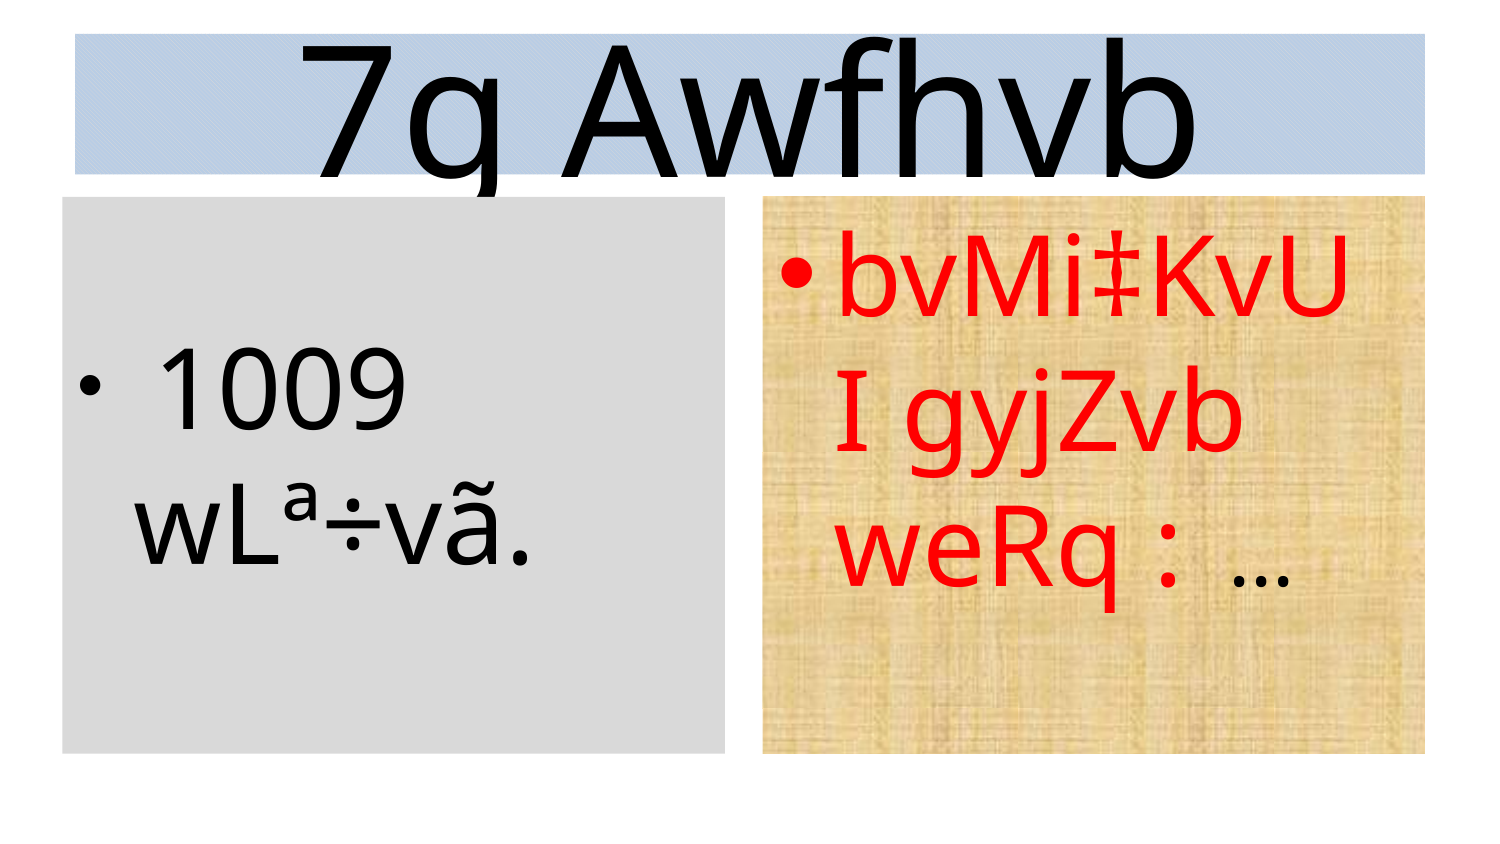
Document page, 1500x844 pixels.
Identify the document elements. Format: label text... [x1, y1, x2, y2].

title 7g Awfhvb [75, 33, 1425, 175]
list 1009 wLª÷vã. [62, 196, 725, 754]
list bvMi‡KvU I gyjZvb weRq : ... [762, 196, 1425, 754]
